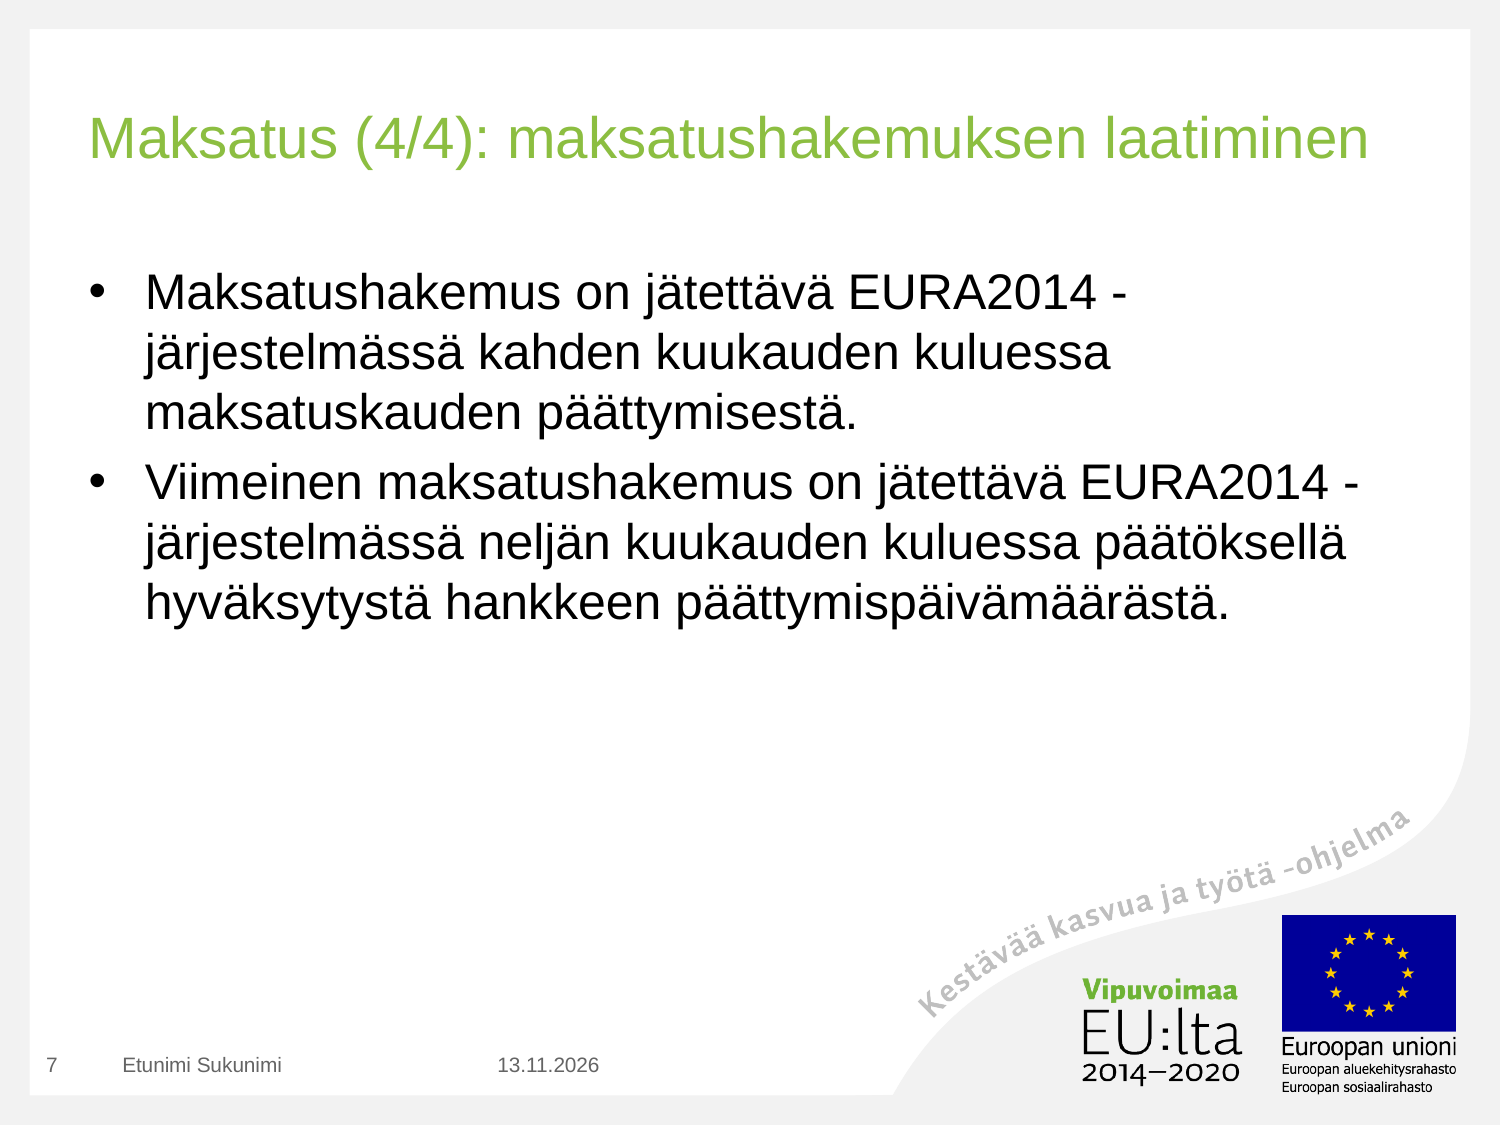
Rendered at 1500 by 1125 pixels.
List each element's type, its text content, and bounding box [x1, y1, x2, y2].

list Maksatushakemus on jätettävä EURA2014 -järjestelmässä kahden kuukauden kuluessa maksatuskauden päättymisestä. Viimeinen maksatushakemus on jätettävä EURA2014 -järjestelmässä neljän kuukauden kuluessa päätöksellä hyväksytystä hankkeen päättymispäivämäärästä. [88, 259, 1412, 939]
slide_number 7 [31, 1035, 102, 1094]
picture [0, 0, 1500, 1125]
footer Etunimi Sukunimi [107, 1035, 433, 1094]
title Maksatus (4/4): maksatushakemuksen laatiminen [88, 100, 1412, 248]
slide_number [437, 1035, 615, 1094]
